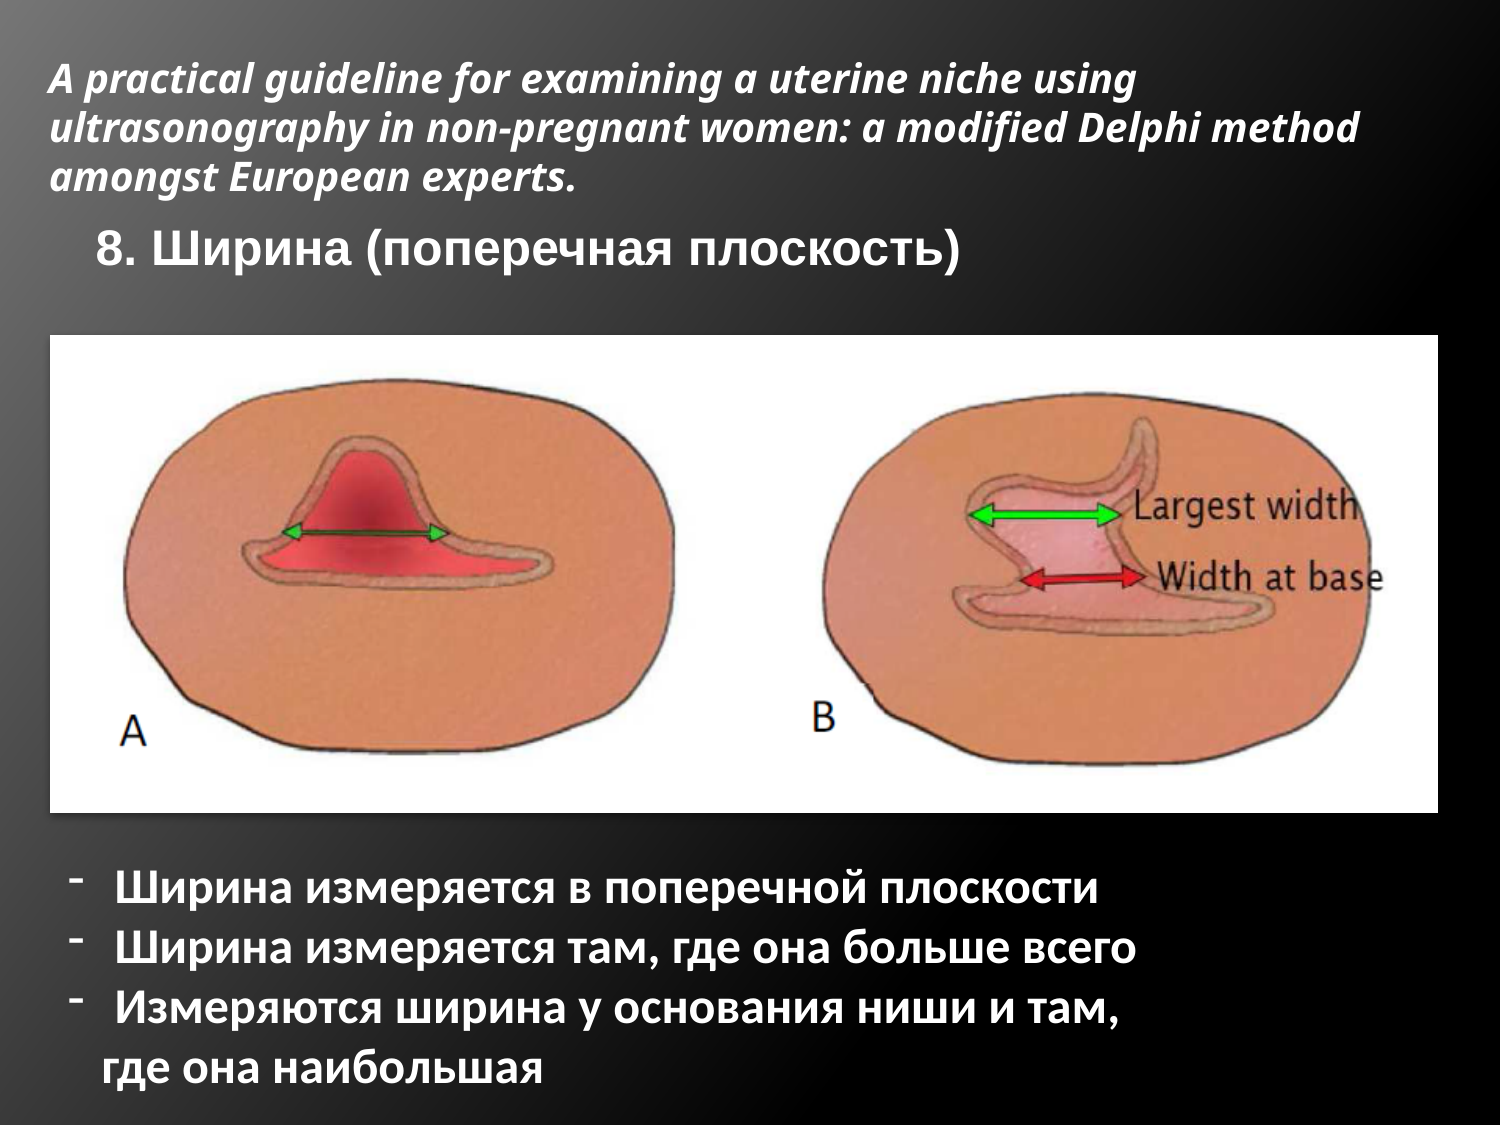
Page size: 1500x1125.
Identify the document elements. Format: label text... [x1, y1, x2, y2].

text_box Ширина измеряется в поперечной плоскости Ширина измеряется там, где она больше всего Измеряются ширина у основания ниши и там, где она наибольшая [53, 845, 1500, 1101]
picture [64, 349, 1424, 799]
list 8. Ширина (поперечная плоскость) [75, 208, 1425, 333]
title A practical guideline for examining a uterine niche using ultrasonography in non-pregnant women: a modified Delphi method amongst European experts. [41, 45, 1436, 208]
